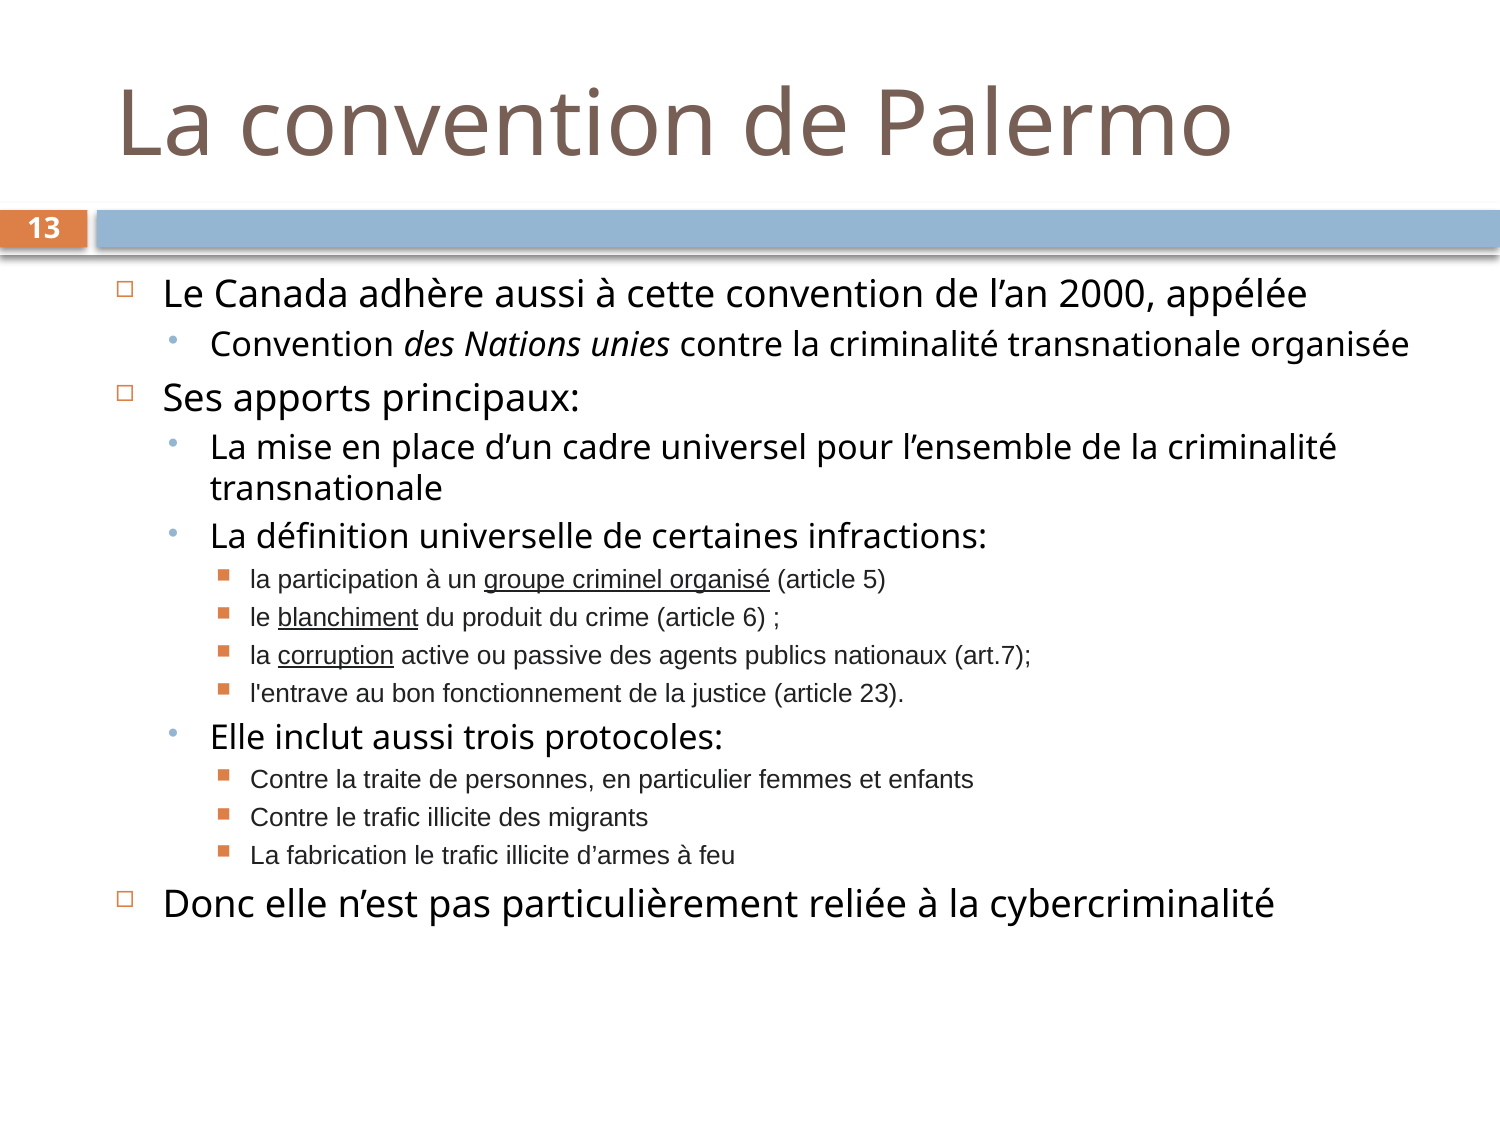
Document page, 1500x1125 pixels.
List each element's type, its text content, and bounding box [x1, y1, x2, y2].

list Le Canada adhère aussi à cette convention de l’an 2000, appélée Convention des Nations unies contre la criminalité transnationale organisée Ses apports principaux: La mise en place d’un cadre universel pour l’ensemble de la criminalité transnationale La définition universelle de certaines infractions: la participation à un groupe criminel organisé (article 5) le blanchiment du produit du crime (article 6) ; la corruption active ou passive des agents publics nationaux (art.7); l'entrave au bon fonctionnement de la justice (article 23). Elle inclut aussi trois protocoles: Contre la traite de personnes, en particulier femmes et enfants Contre le trafic illicite des migrants La fabrication le trafic illicite d’armes à feu Donc elle n’est pas particulièrement reliée à la cybercriminalité [100, 262, 1438, 1000]
title La convention de Palermo [100, 37, 1438, 200]
slide_number 13 [0, 208, 88, 249]
